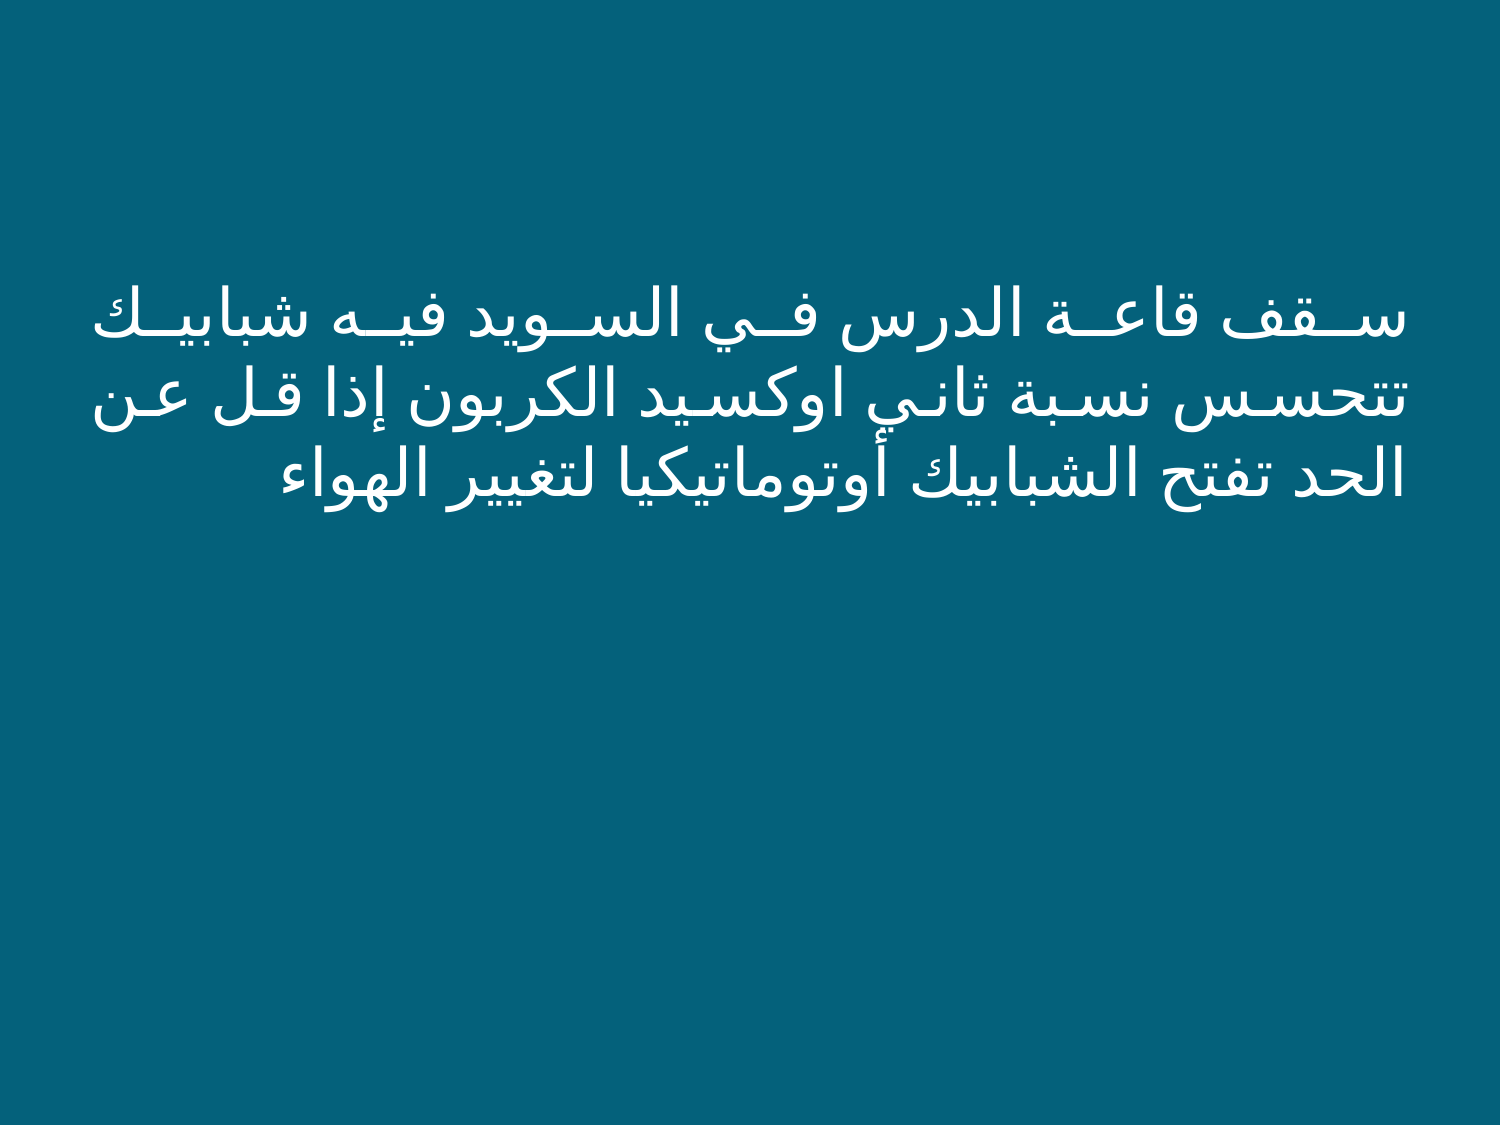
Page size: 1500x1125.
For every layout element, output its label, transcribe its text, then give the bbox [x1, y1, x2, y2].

list سقف قاعة الدرس في السويد فيه شبابيك تتحسس نسبة ثاني اوكسيد الكربون إذا قل عن الحد تفتح الشبابيك أوتوماتيكيا لتغيير الهواء [75, 262, 1425, 1005]
